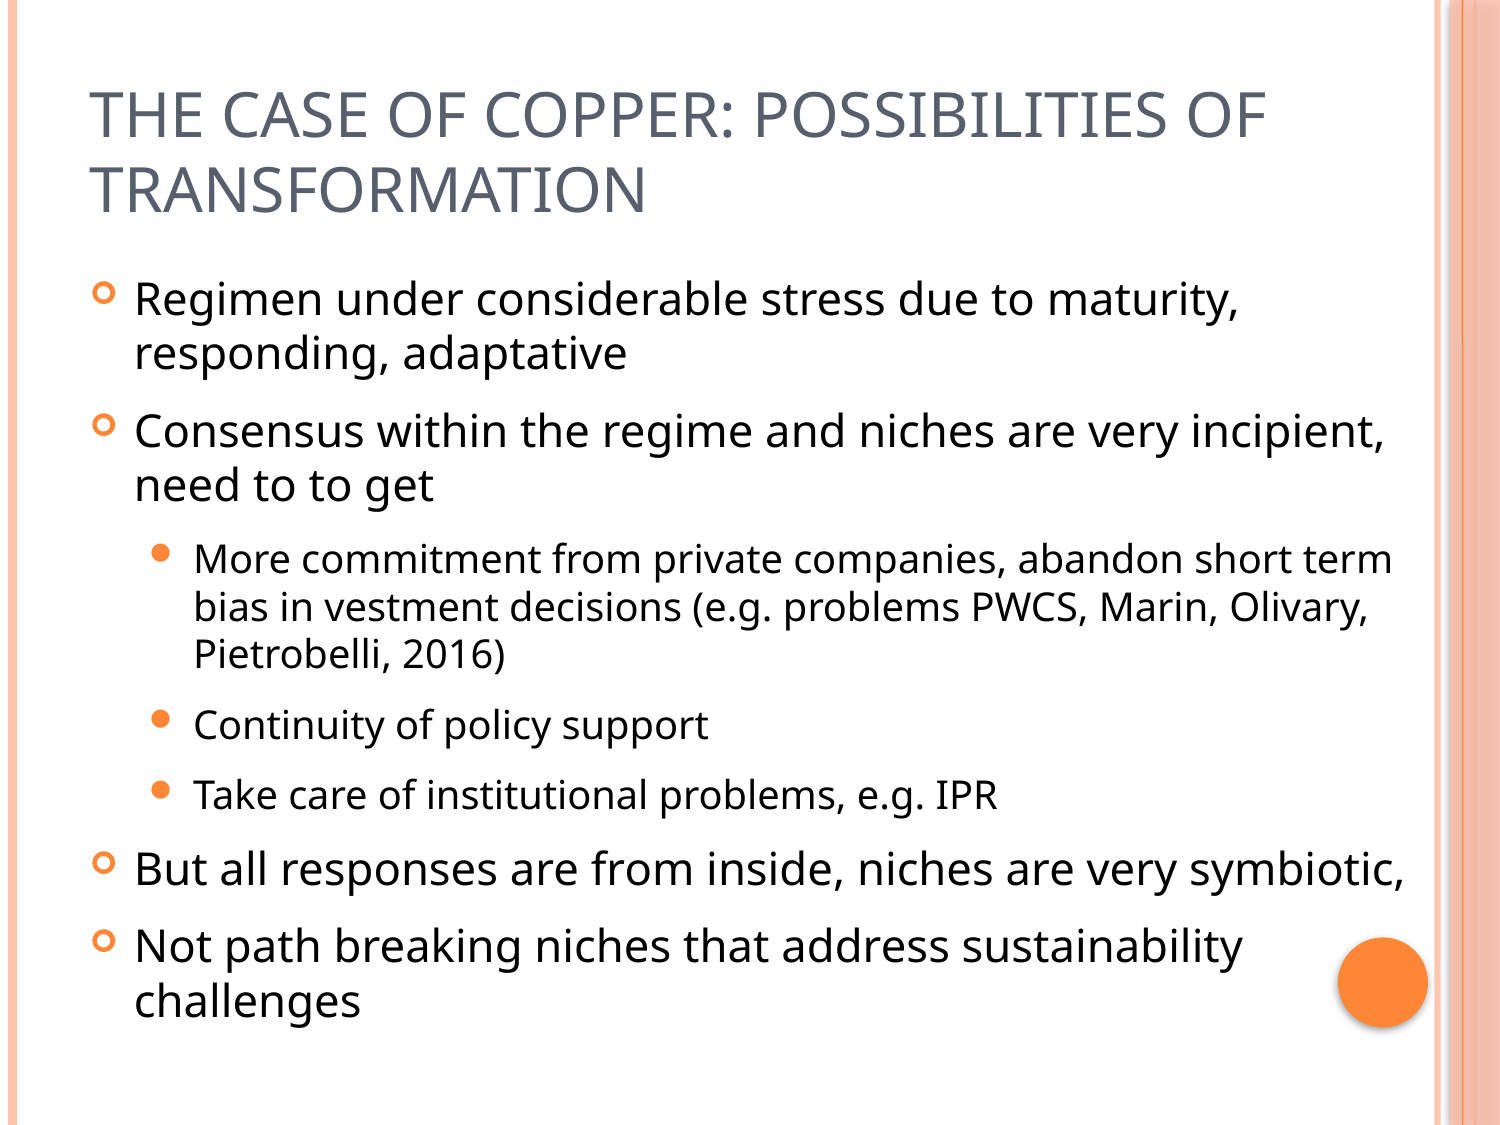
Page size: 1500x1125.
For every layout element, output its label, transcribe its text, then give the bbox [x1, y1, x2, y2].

title The case of copper: Possibilities of transformation [75, 45, 1300, 233]
list Regimen under considerable stress due to maturity, responding, adaptative Consensus within the regime and niches are very incipient, need to to get More commitment from private companies, abandon short term bias in vestment decisions (e.g. problems PWCS, Marin, Olivary, Pietrobelli, 2016) Continuity of policy support Take care of institutional problems, e.g. IPR But all responses are from inside, niches are very symbiotic, Not path breaking niches that address sustainability challenges [75, 262, 1425, 1047]
